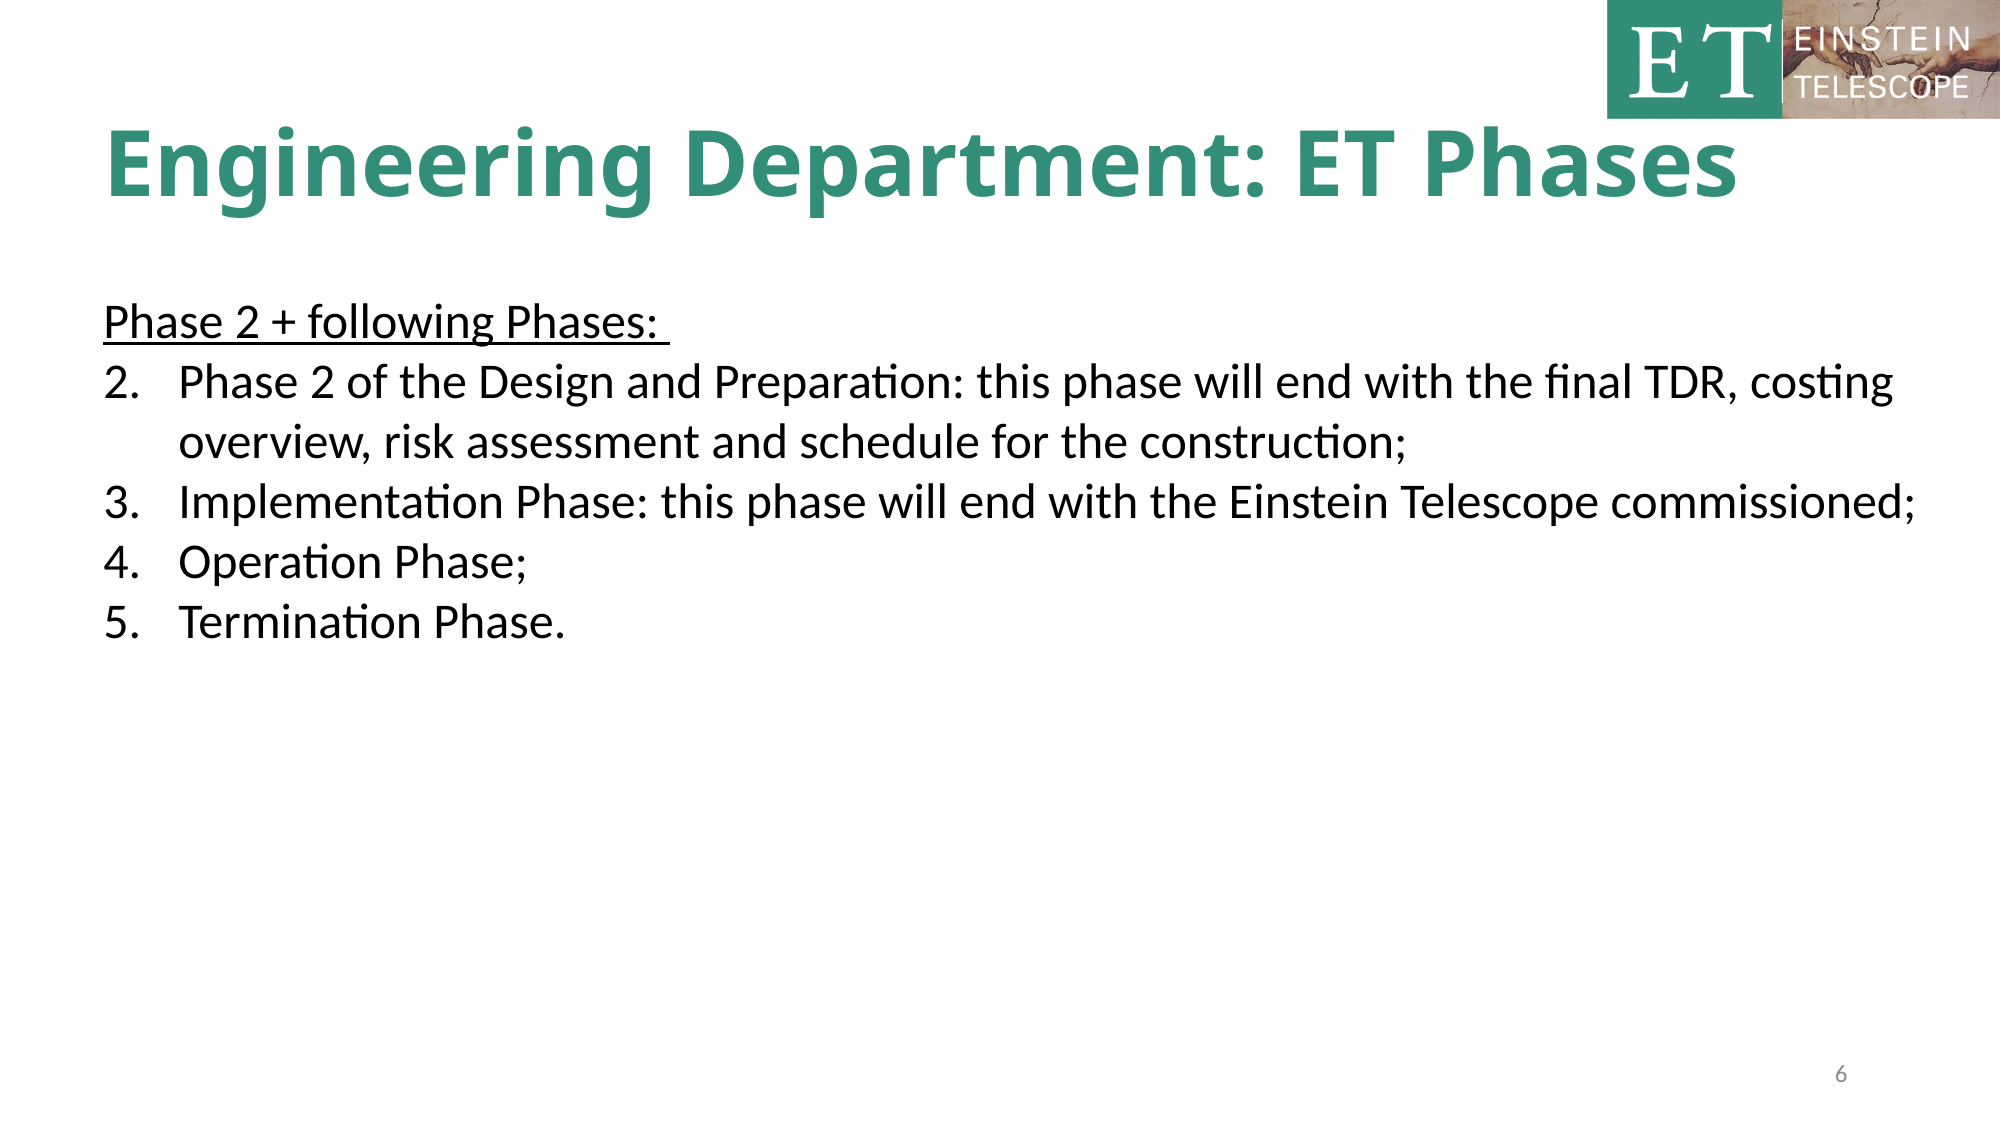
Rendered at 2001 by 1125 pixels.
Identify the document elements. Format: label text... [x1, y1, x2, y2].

picture [1607, 0, 2000, 119]
text_box Engineering Department: ET Phases [88, 106, 1912, 228]
text_box Phase 2 + following Phases: Phase 2 of the Design and Preparation: this phase will end with the final TDR, costing overview, risk assessment and schedule for the construction; Implementation Phase: this phase will end with the Einstein Telescope commissioned; Operation Phase; Termination Phase. [88, 250, 1934, 656]
slide_number 6 [1412, 1042, 1863, 1103]
